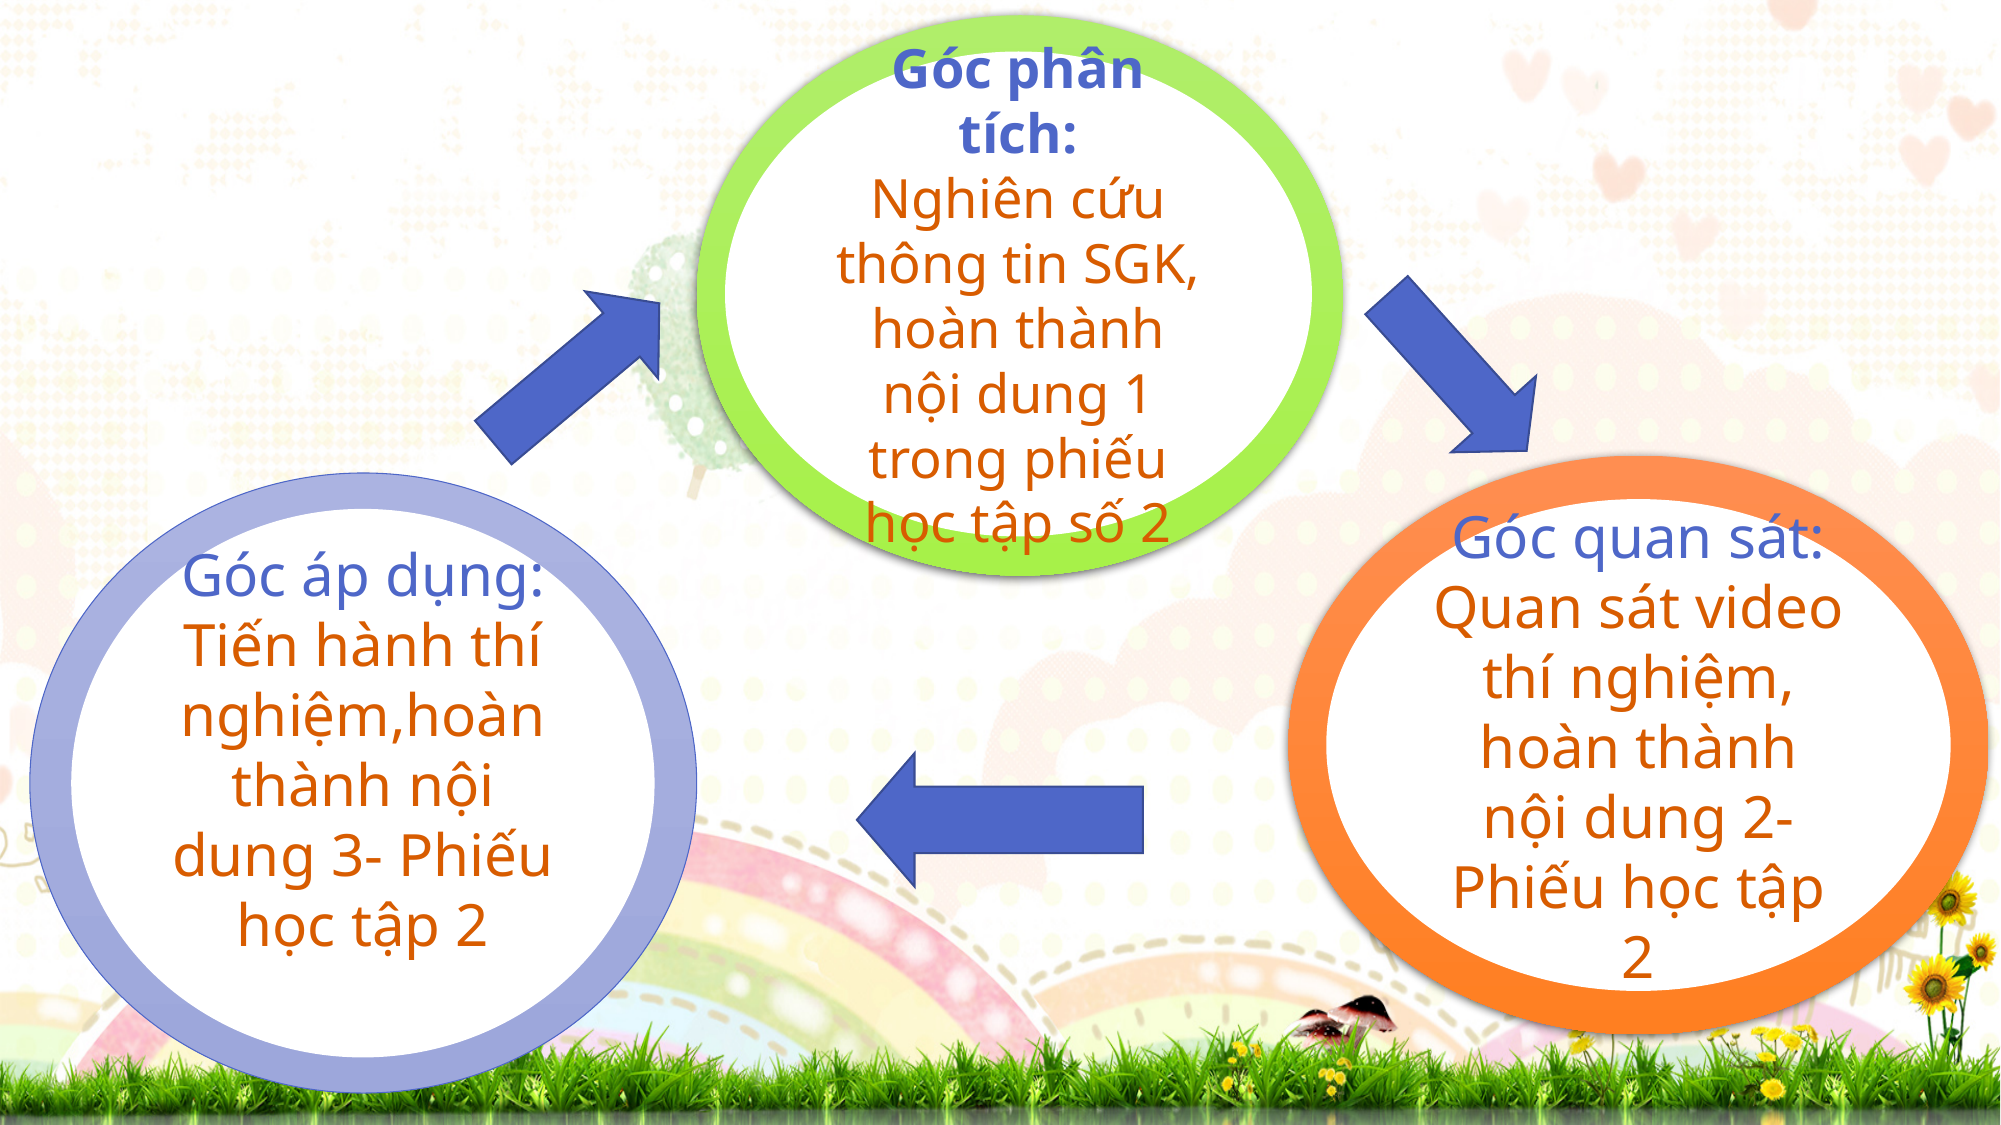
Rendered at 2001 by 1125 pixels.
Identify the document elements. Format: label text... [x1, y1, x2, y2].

text_box [855, 750, 1144, 890]
text_box Góc phân tích: Nghiên cứu thông tin SGK, hoàn thành nội dung 1 trong phiếu học tập số 2 [723, 50, 1313, 538]
text_box [696, 15, 1344, 576]
picture [0, 0, 2001, 1125]
text_box [1288, 455, 1989, 1035]
text_box [1363, 274, 1538, 454]
text_box [29, 472, 698, 1094]
text_box [473, 289, 661, 466]
text_box Góc quan sát: Quan sát video thí nghiệm, hoàn thành nội dung 2- Phiếu học tập 2 [1325, 498, 1952, 992]
text_box Góc áp dụng: Tiến hành thí nghiệm,hoàn thành nội dung 3- Phiếu học tập 2 [70, 507, 656, 1059]
